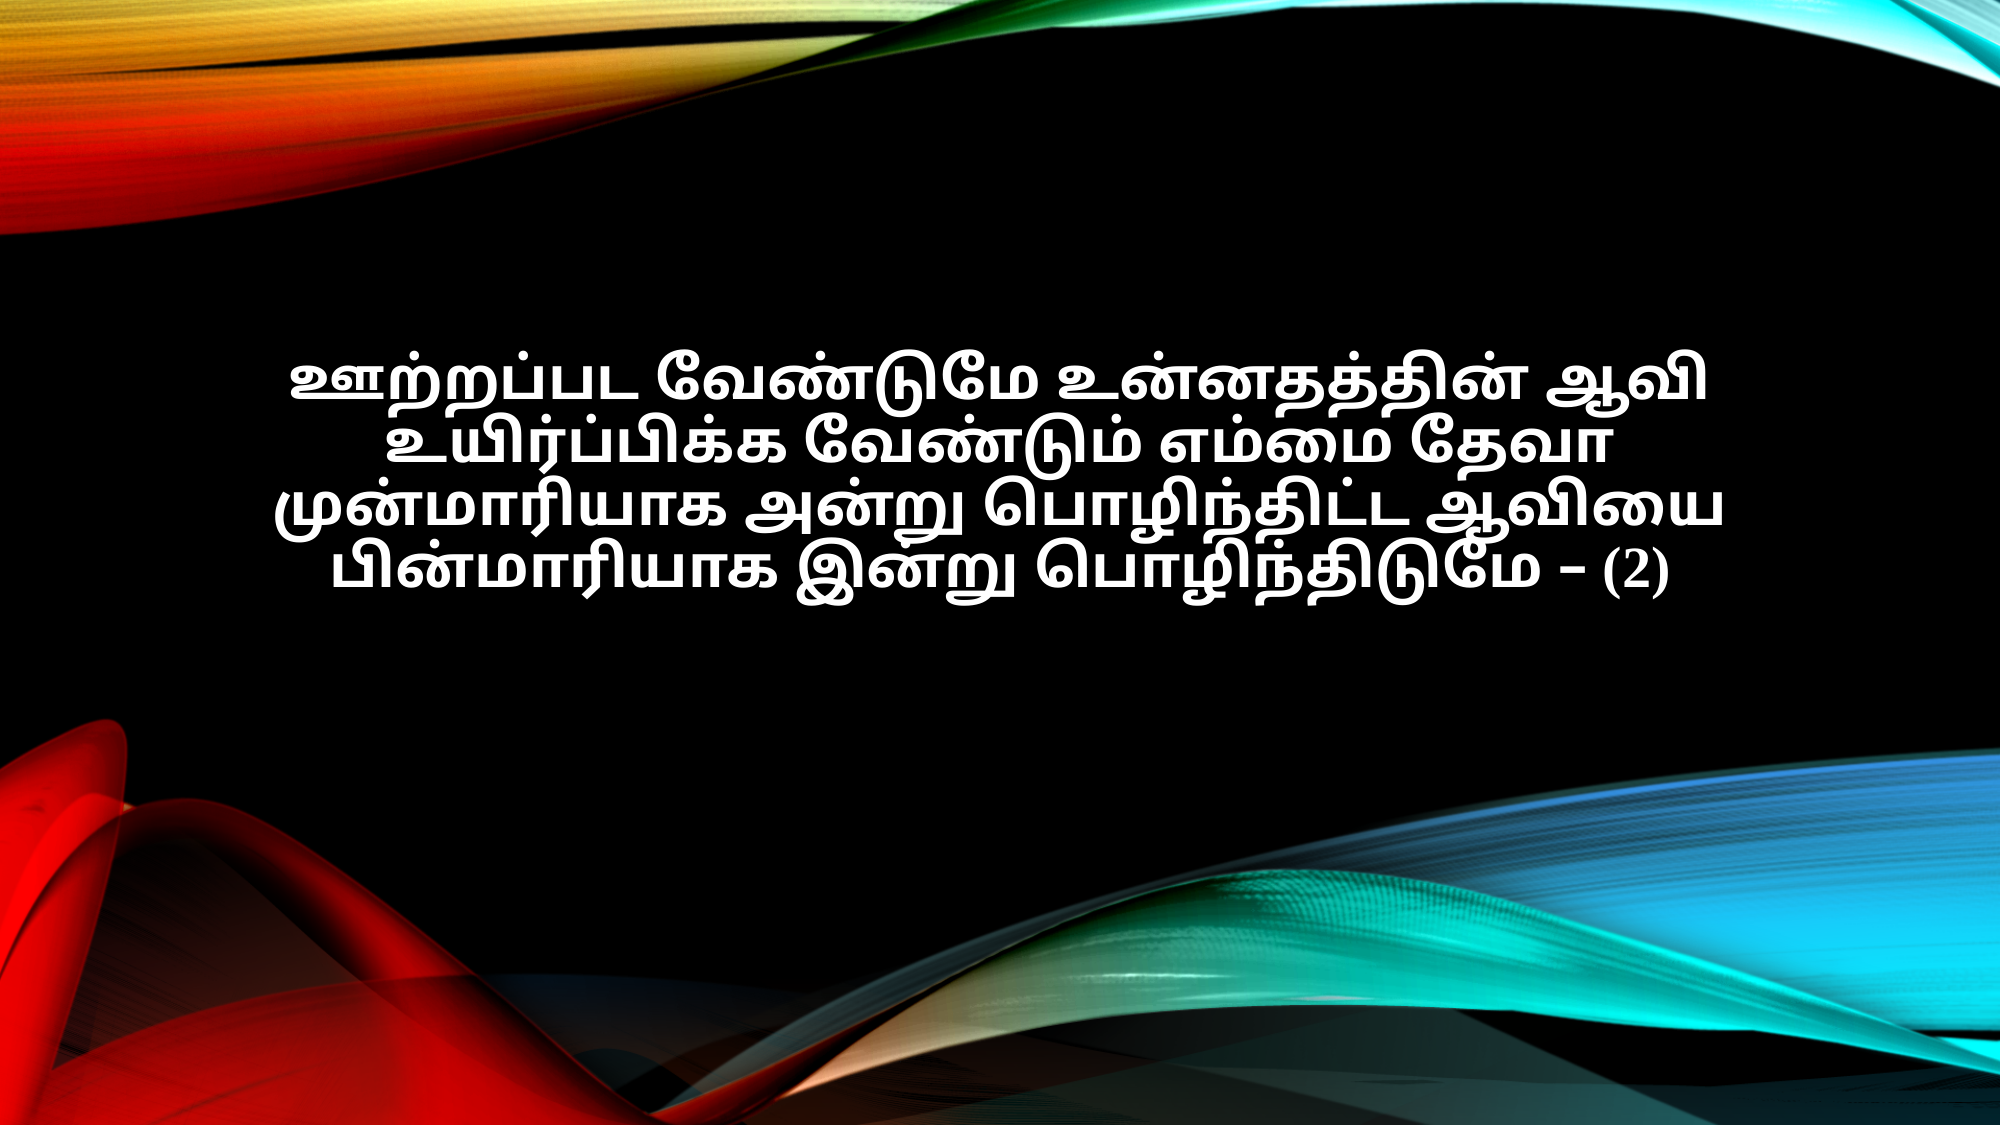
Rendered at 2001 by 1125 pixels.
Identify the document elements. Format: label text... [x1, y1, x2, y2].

subtitle ஊற்றப்பட வேண்டுமே உன்னதத்தின் ஆவி உயிர்ப்பிக்க வேண்டும் எம்மை தேவா முன்மாரியாக அன்று பொழிந்திட்ட ஆவியை பின்மாரியாக இன்று பொழிந்திடுமே – (2) [0, 0, 2000, 1125]
